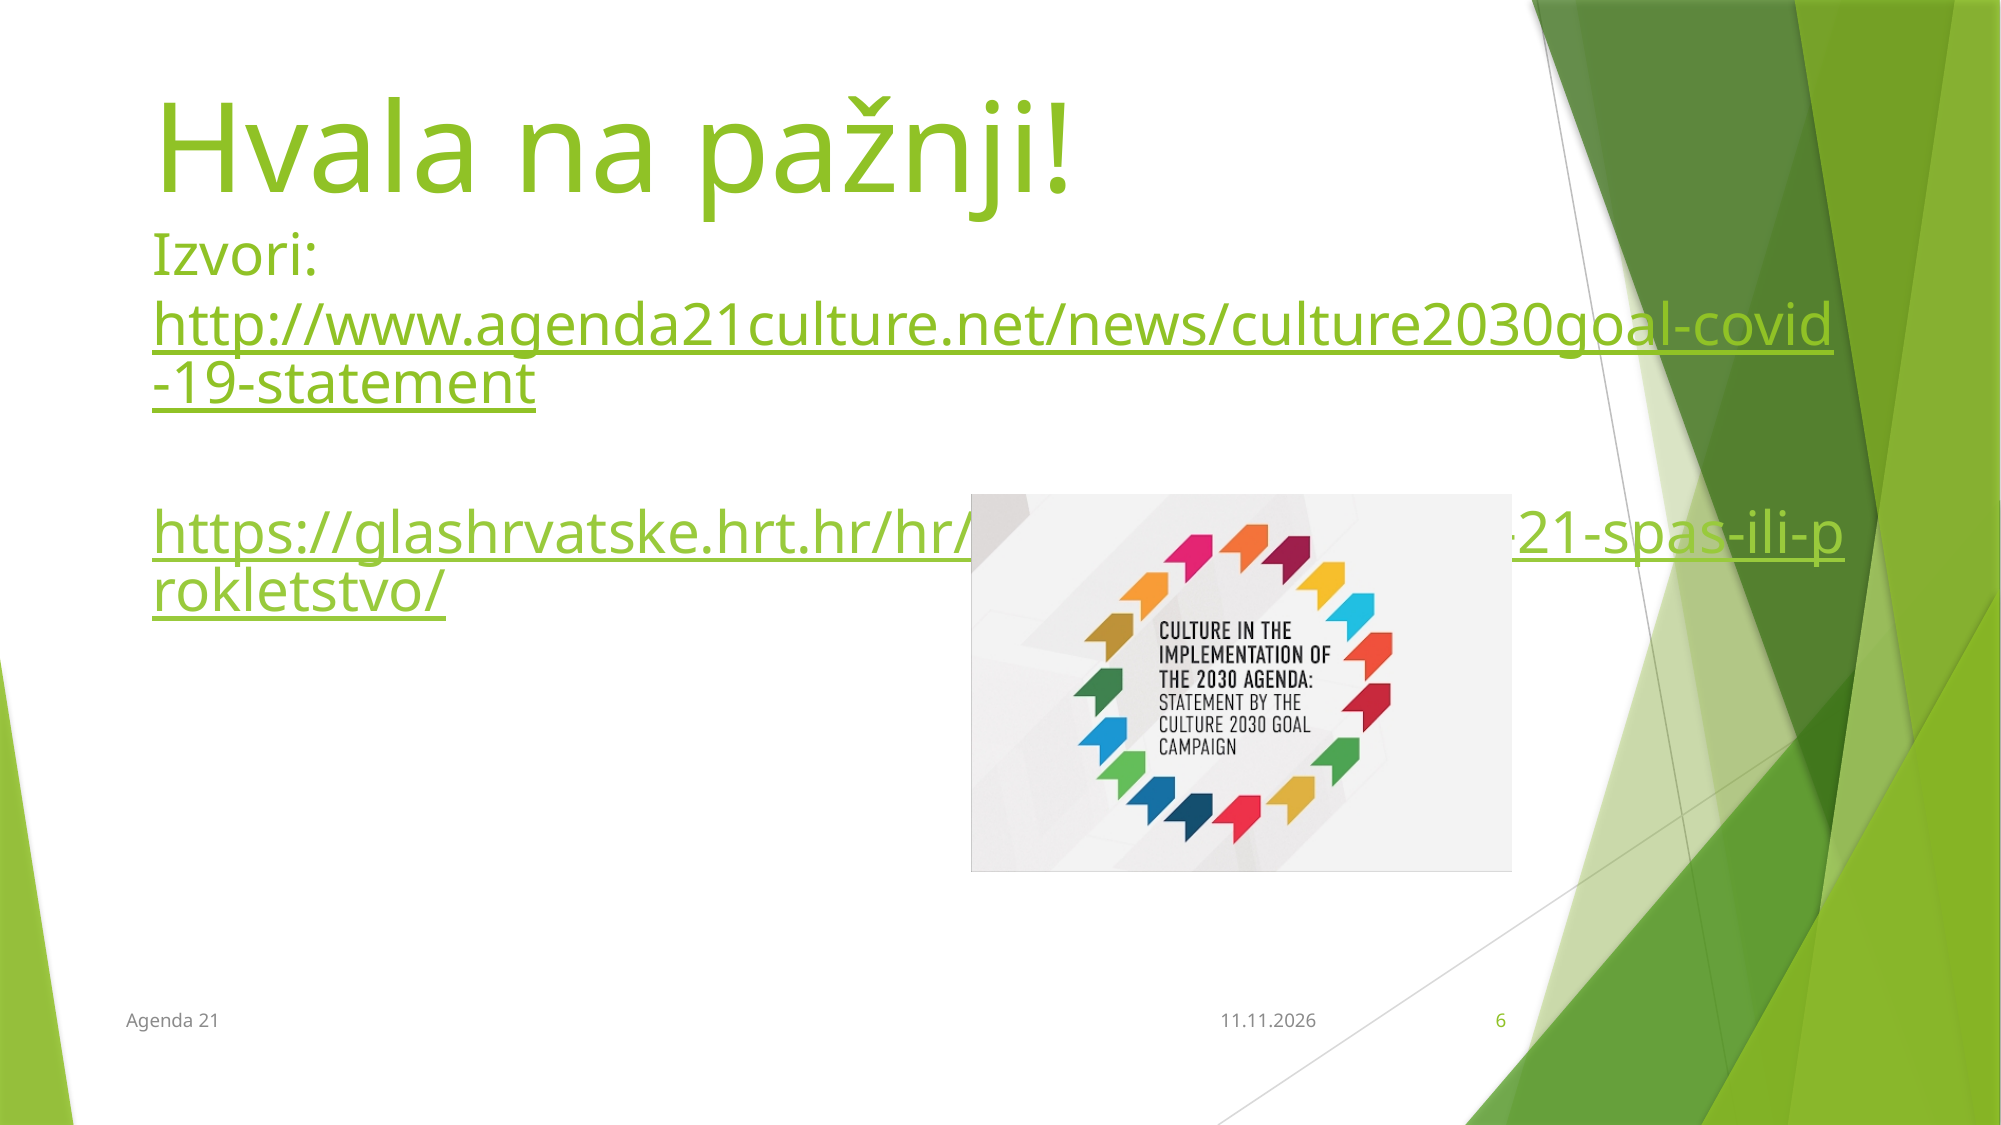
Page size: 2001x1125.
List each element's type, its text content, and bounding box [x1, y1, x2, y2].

slide_number 6 [1409, 991, 1522, 1051]
picture [970, 494, 1512, 873]
footer Agenda 21 [111, 991, 1145, 1051]
title Hvala na pažnji! Izvori: http://www.agenda21culture.net/news/culture2030goal-covid-19-statement https://glashrvatske.hrt.hr/hr/dozivi/ljudi/agenda-21-spas-ili-prokletstvo/ [137, 59, 1863, 930]
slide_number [1181, 991, 1332, 1051]
